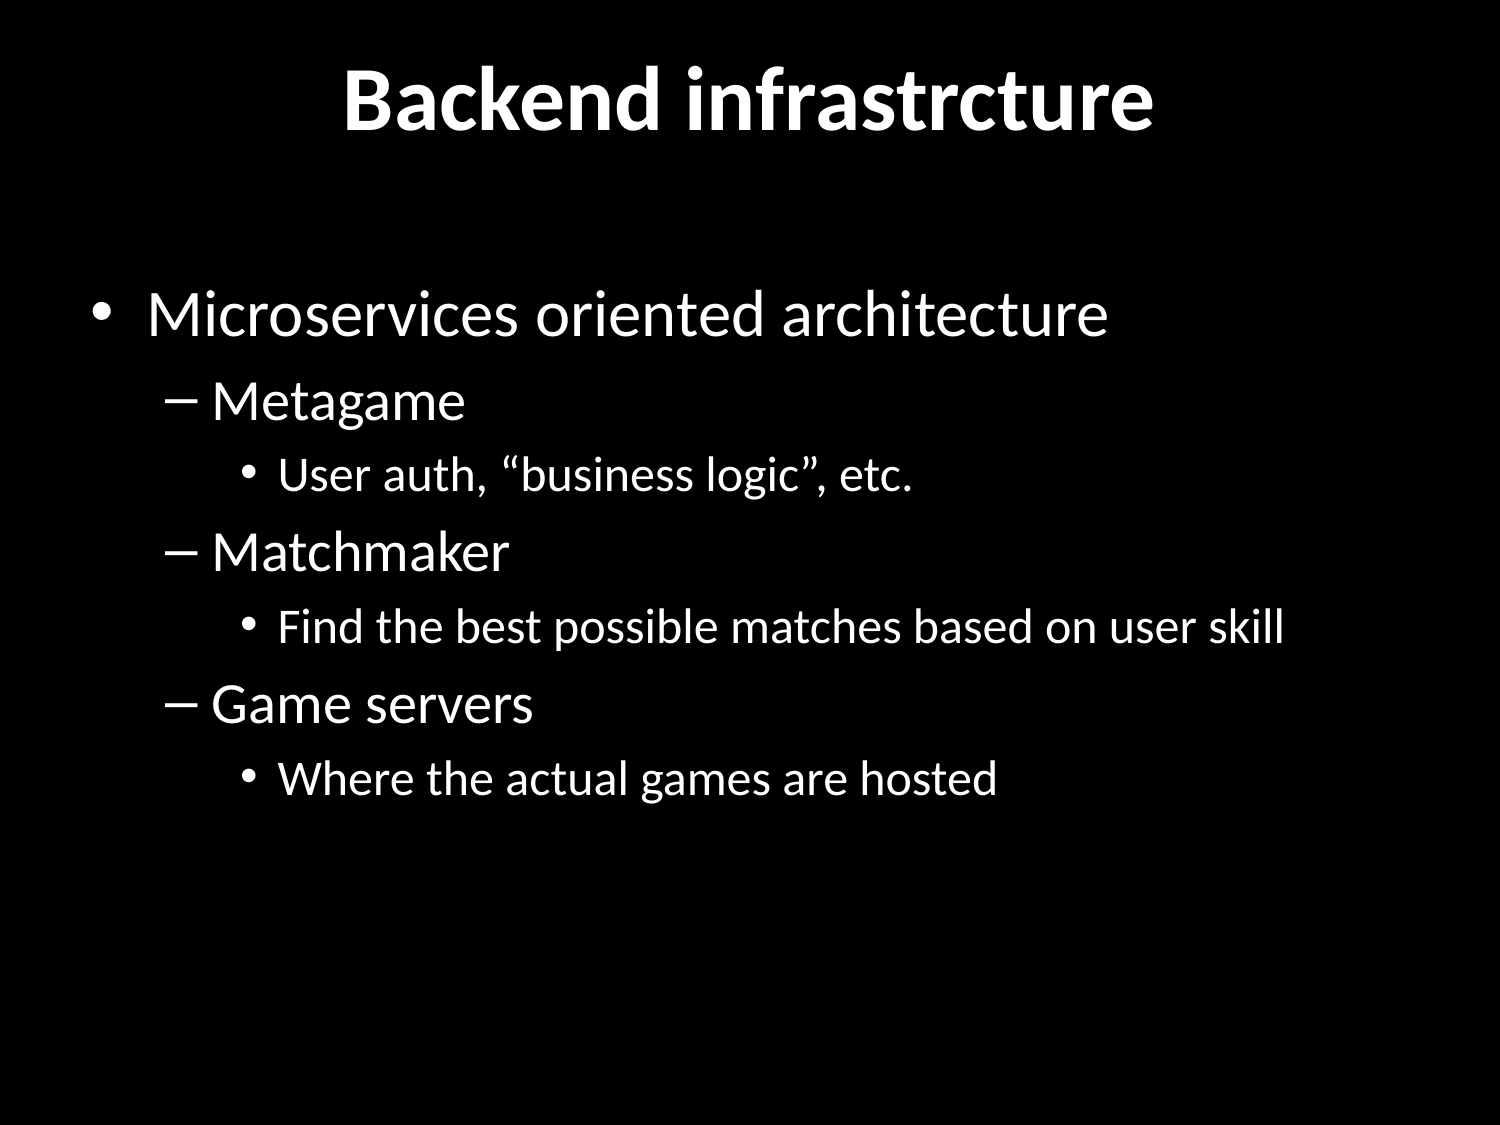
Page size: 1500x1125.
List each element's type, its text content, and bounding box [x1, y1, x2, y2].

title Backend infrastrcture [0, 0, 1500, 188]
list Microservices oriented architecture Metagame User auth, “business logic”, etc. Matchmaker Find the best possible matches based on user skill Game servers Where the actual games are hosted [75, 262, 1425, 1013]
